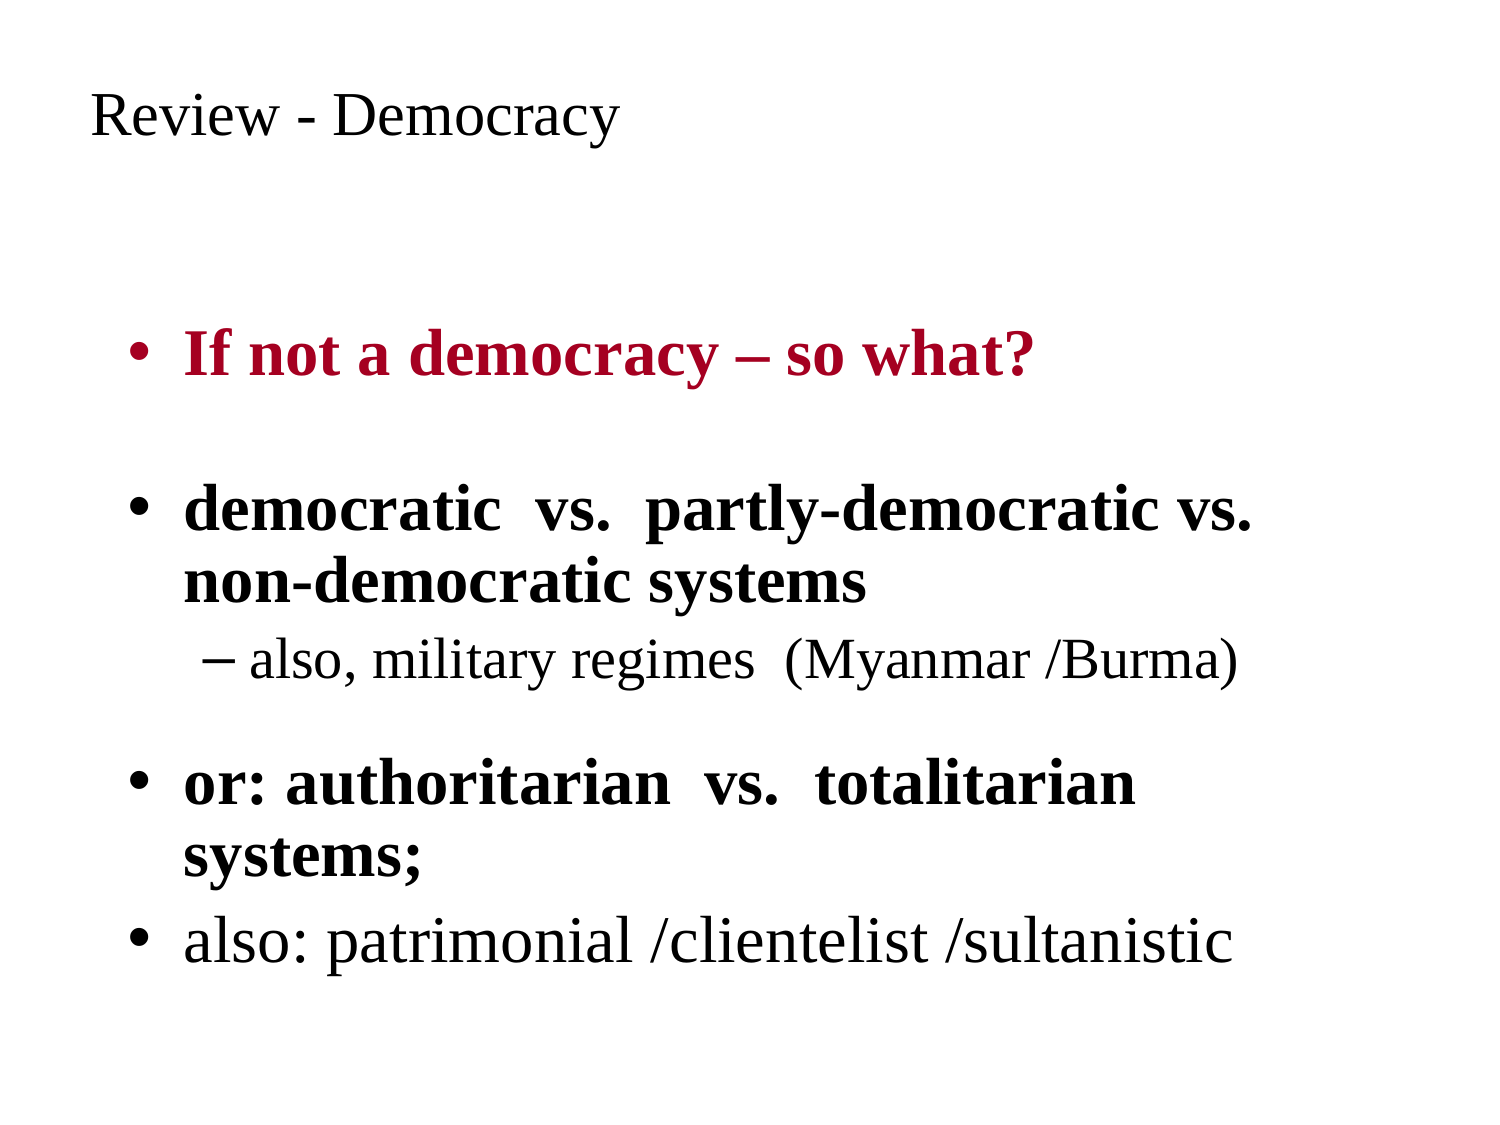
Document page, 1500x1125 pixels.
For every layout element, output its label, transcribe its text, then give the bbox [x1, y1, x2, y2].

title Review - Democracy [74, 44, 1426, 176]
list If not a democracy – so what? democratic vs. partly-democratic vs. non-democratic systems also, military regimes (Myanmar /Burma) or: authoritarian vs. totalitarian systems; also: patrimonial /clientelist /sultanistic [112, 274, 1388, 1001]
